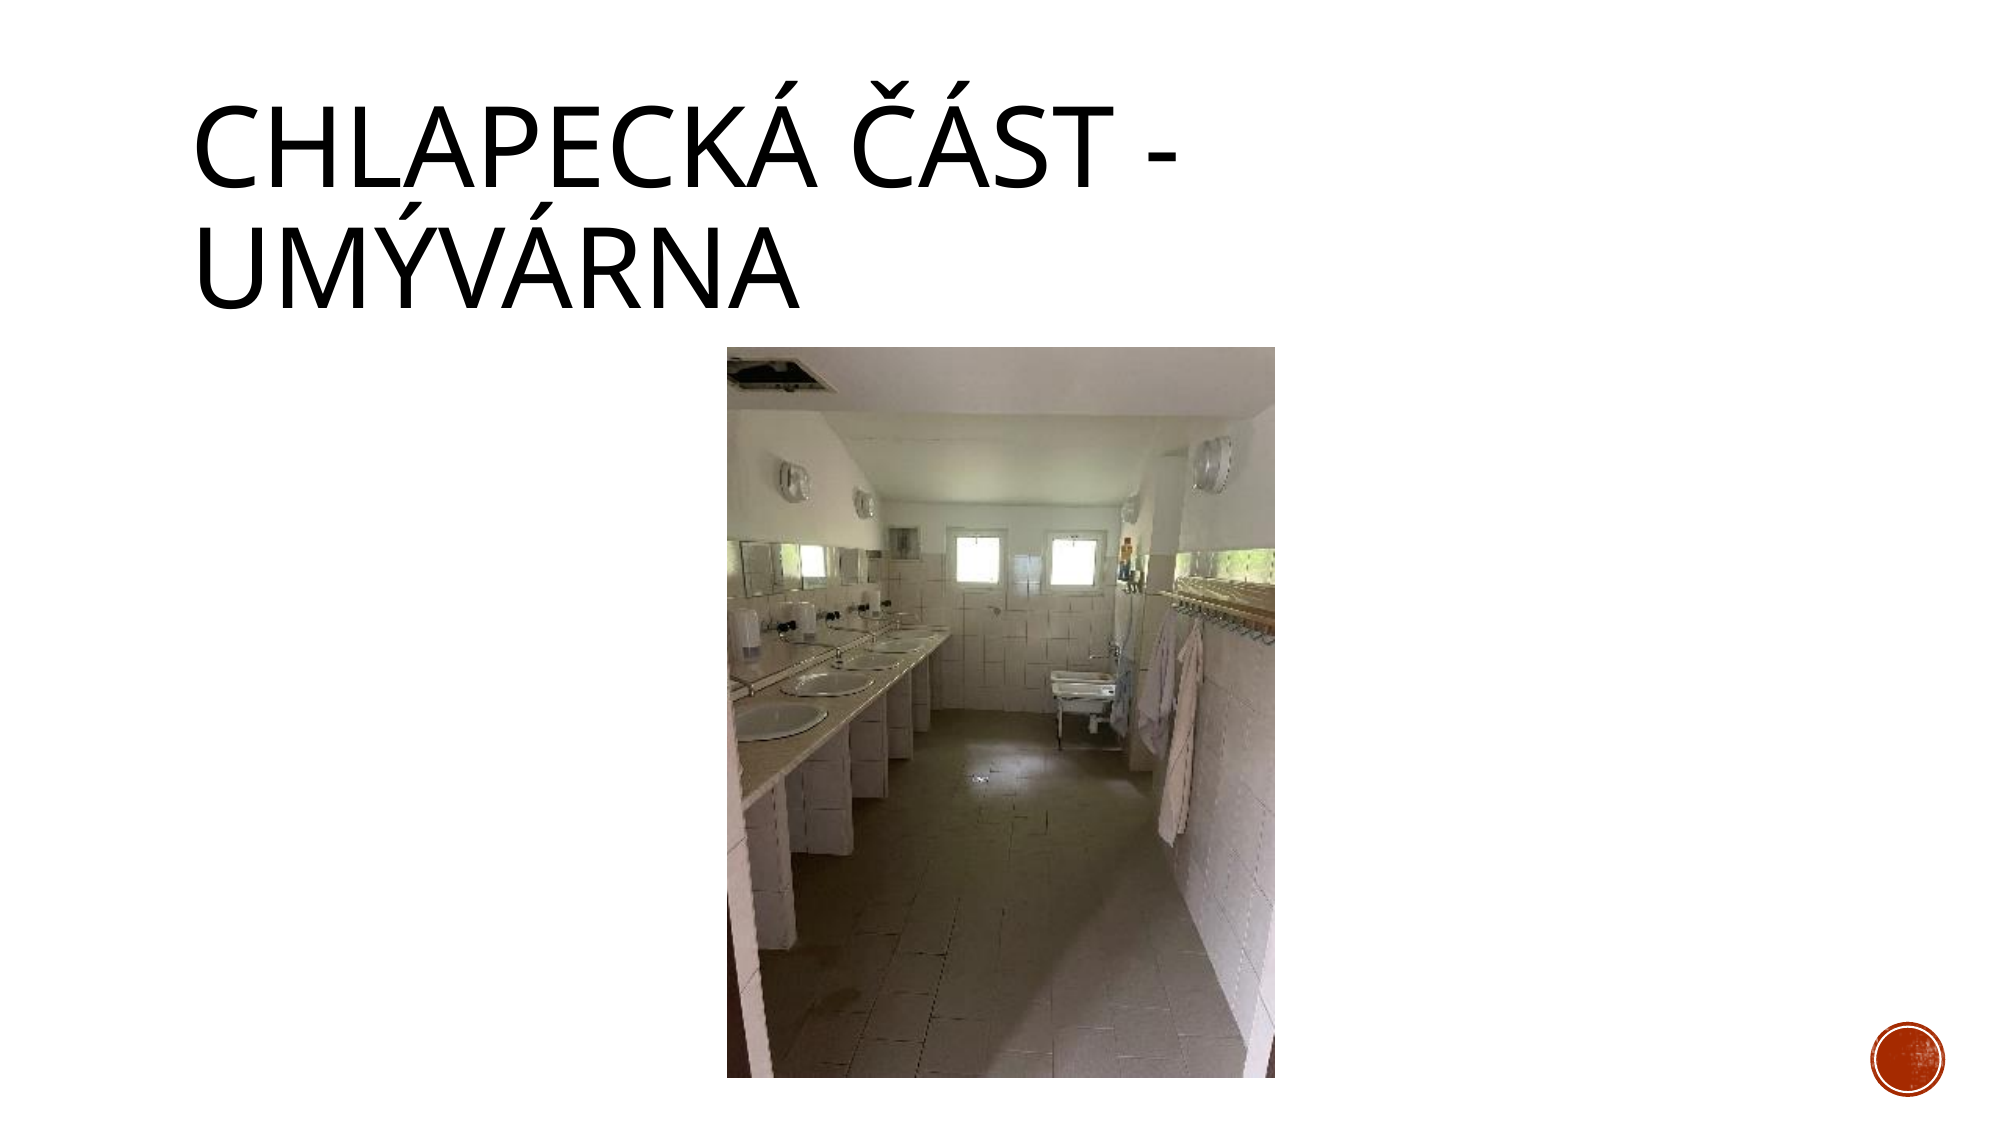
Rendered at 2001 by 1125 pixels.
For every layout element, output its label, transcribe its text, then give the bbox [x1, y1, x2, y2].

title CHLAPECKÁ ČÁST - UMÝVÁRNA [175, 79, 1826, 344]
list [730, 351, 1273, 1076]
